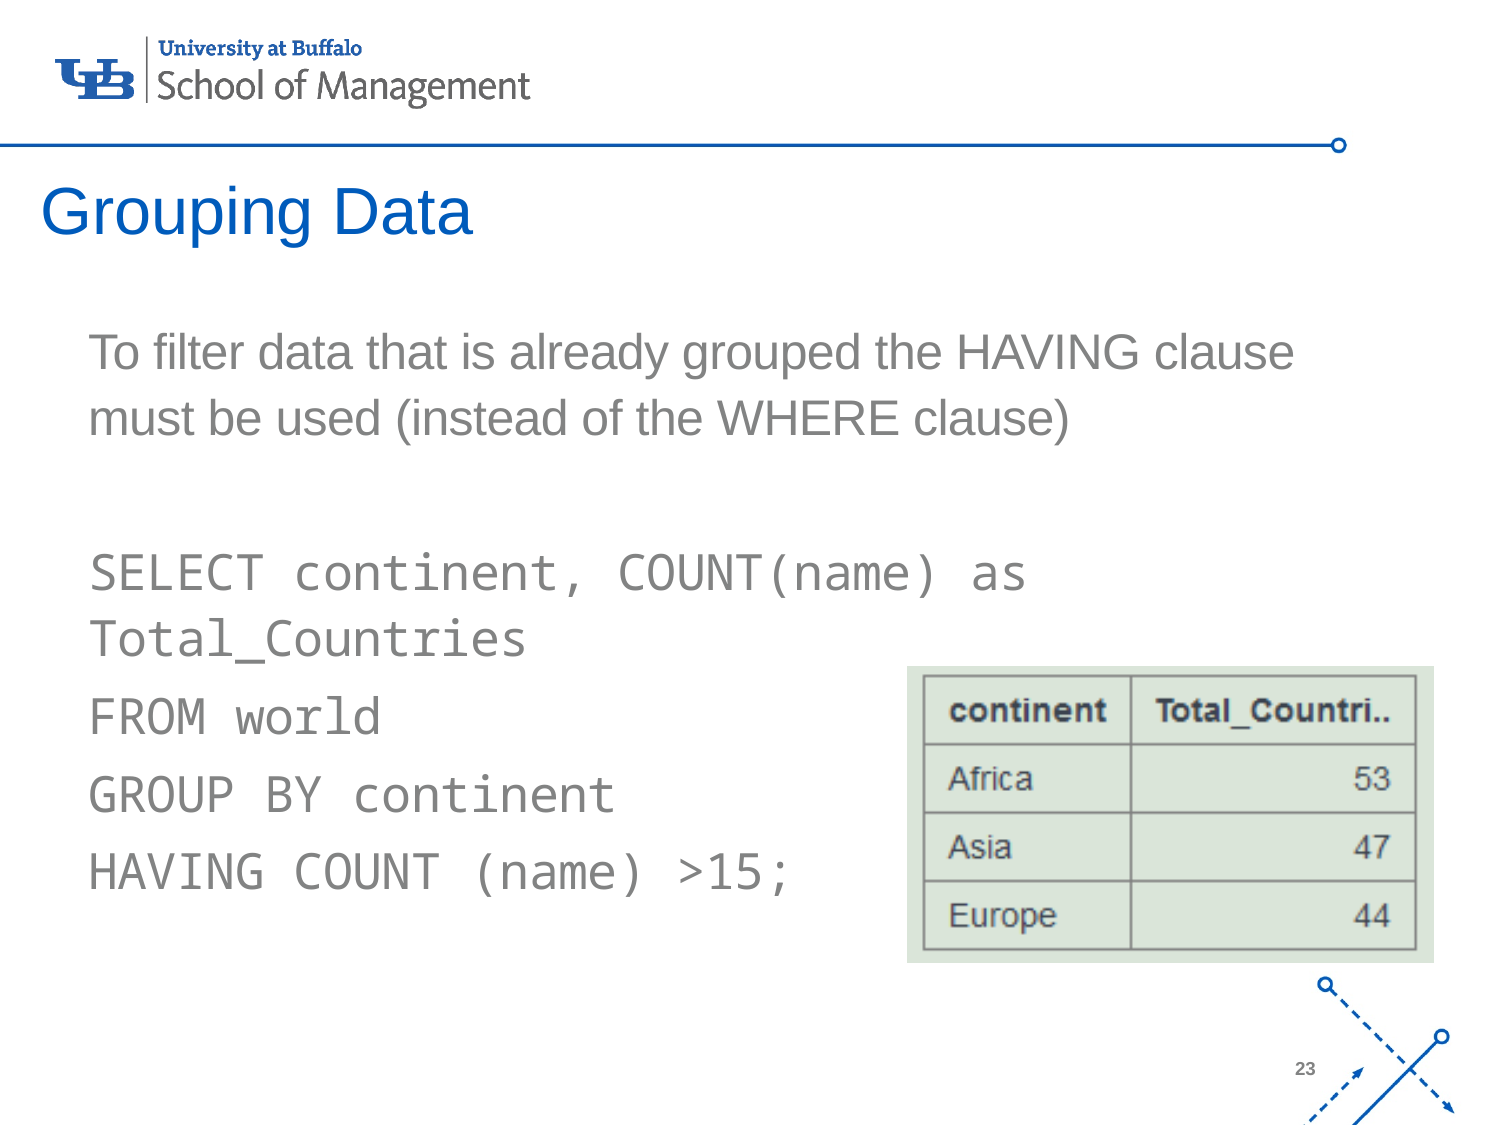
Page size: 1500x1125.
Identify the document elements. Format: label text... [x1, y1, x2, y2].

title Grouping Data [25, 114, 1319, 258]
list To filter data that is already grouped the HAVING clause must be used (instead of the WHERE clause) SELECT continent, COUNT(name) as Total_Countries FROM world GROUP BY continent HAVING COUNT (name) >15; [53, 305, 1401, 1048]
picture [0, 0, 1500, 1125]
